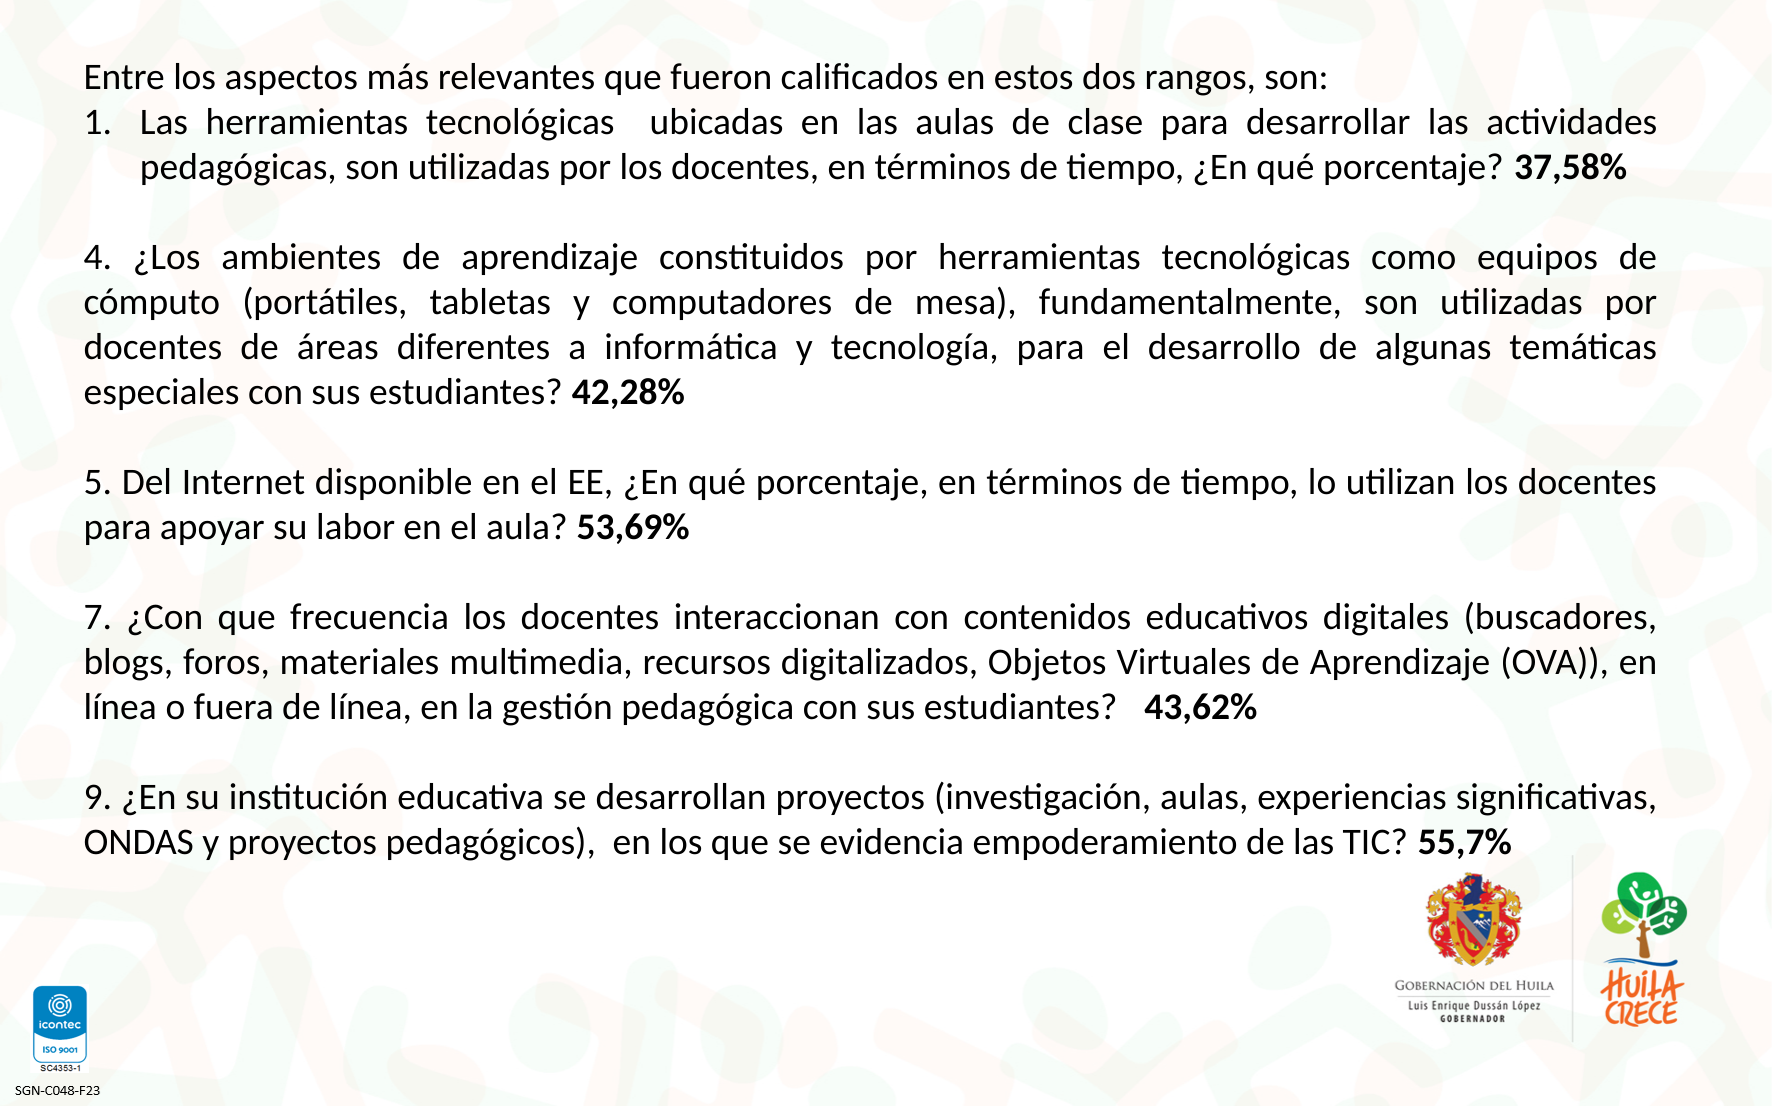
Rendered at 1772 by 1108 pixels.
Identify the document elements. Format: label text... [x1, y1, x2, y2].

picture [0, 0, 1772, 1108]
text_box Entre los aspectos más relevantes que fueron calificados en estos dos rangos, son: Las herramientas tecnológicas ubicadas en las aulas de clase para desarrollar las actividades pedagógicas, son utilizadas por los docentes, en términos de tiempo, ¿En qué porcentaje? 37,58% 4. ¿Los ambientes de aprendizaje constituidos por herramientas tecnológicas como equipos de cómputo (portátiles, tabletas y computadores de mesa), fundamentalmente, son utilizadas por docentes de áreas diferentes a informática y tecnología, para el desarrollo de algunas temáticas especiales con sus estudiantes? 42,28% 5. Del Internet disponible en el EE, ¿En qué porcentaje, en términos de tiempo, lo utilizan los docentes para apoyar su labor en el aula? 53,69% 7. ¿Con que frecuencia los docentes interaccionan con contenidos educativos digitales (buscadores, blogs, foros, materiales multimedia, recursos digitalizados, Objetos Virtuales de Aprendizaje (OVA)), en línea o fuera de línea, en la gestión pedagógica con sus estudiantes? 43,62% 9. ¿En su institución educativa se desarrollan proyectos (investigación, aulas, experiencias significativas, ONDAS y proyectos pedagógicos), en los que se evidencia empoderamiento de las TIC? 55,7% [68, 0, 1674, 870]
